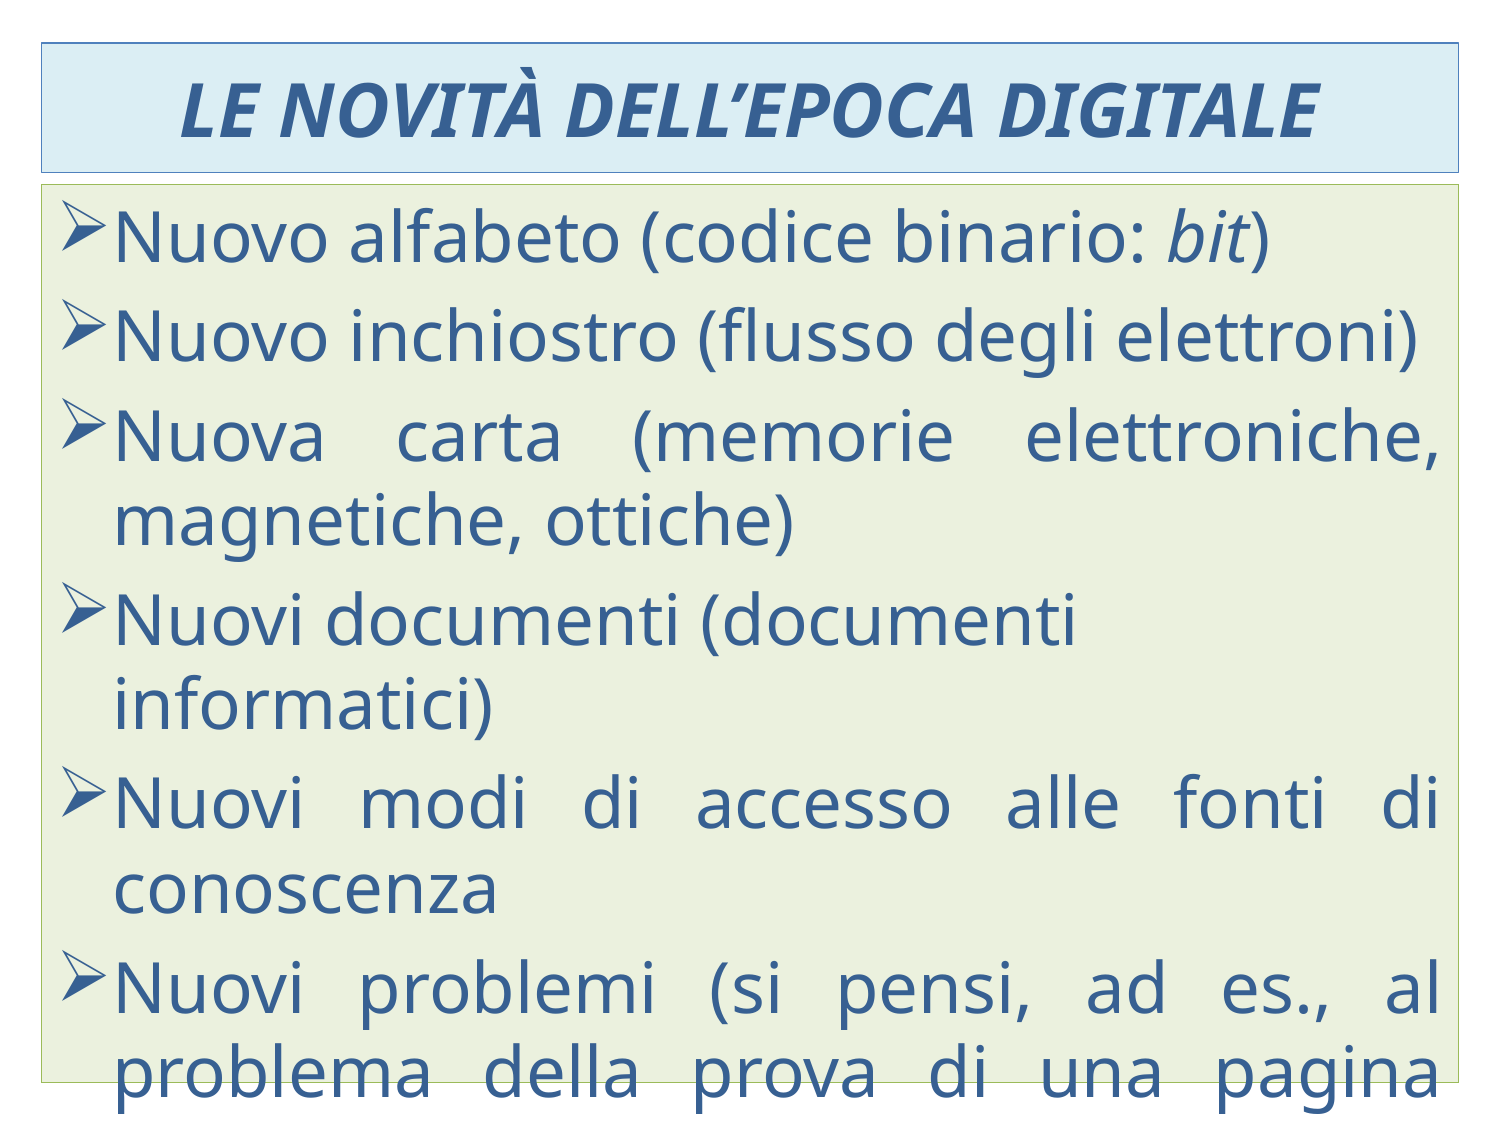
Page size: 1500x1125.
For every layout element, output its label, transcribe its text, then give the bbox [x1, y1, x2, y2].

title Le novità dell’epoca digitale [41, 42, 1459, 173]
list Nuovo alfabeto (codice binario: bit) Nuovo inchiostro (flusso degli elettroni) Nuova carta (memorie elettroniche, magnetiche, ottiche) Nuovi documenti (documenti informatici) Nuovi modi di accesso alle fonti di conoscenza Nuovi problemi (si pensi, ad es., al problema della prova di una pagina web) [41, 184, 1459, 1083]
